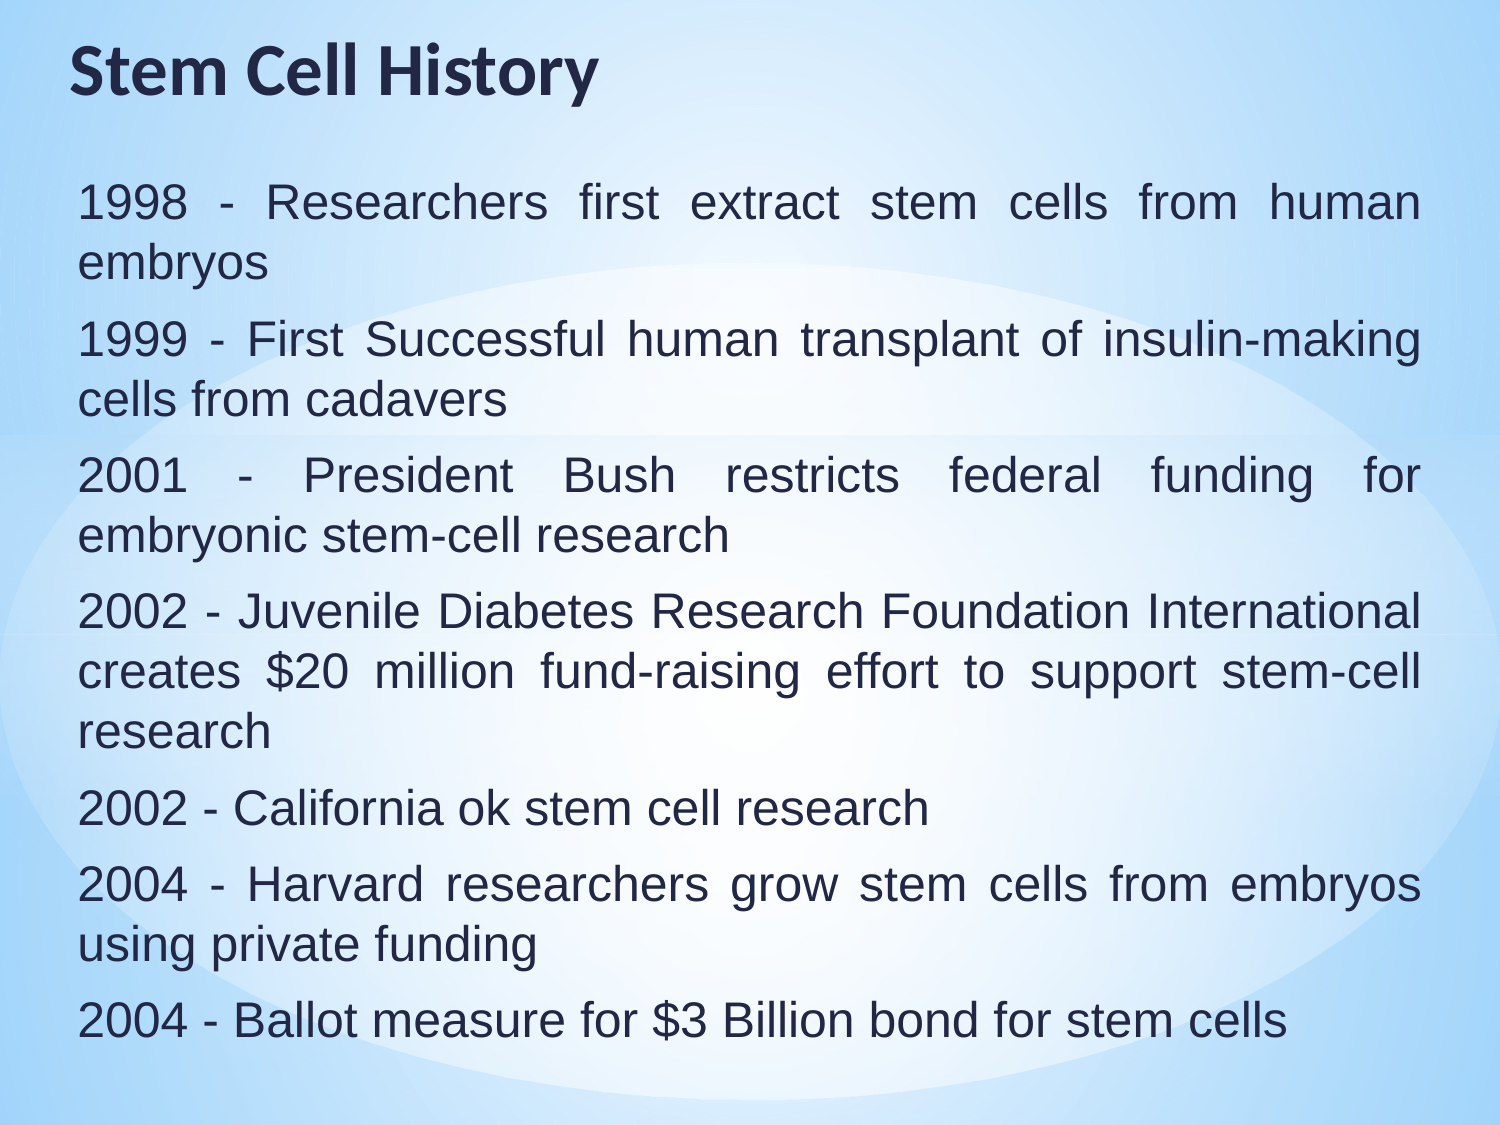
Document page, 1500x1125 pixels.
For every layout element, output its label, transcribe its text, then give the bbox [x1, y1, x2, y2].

subtitle 1998 - Researchers first extract stem cells from human embryos 1999 - First Successful human transplant of insulin-making cells from cadavers 2001 - President Bush restricts federal funding for embryonic stem-cell research 2002 - Juvenile Diabetes Research Foundation International creates $20 million fund-raising effort to support stem-cell research 2002 - California ok stem cell research 2004 - Harvard researchers grow stem cells from embryos using private funding 2004 - Ballot measure for $3 Billion bond for stem cells [62, 162, 1438, 1075]
title Stem Cell History [24, 12, 1203, 125]
